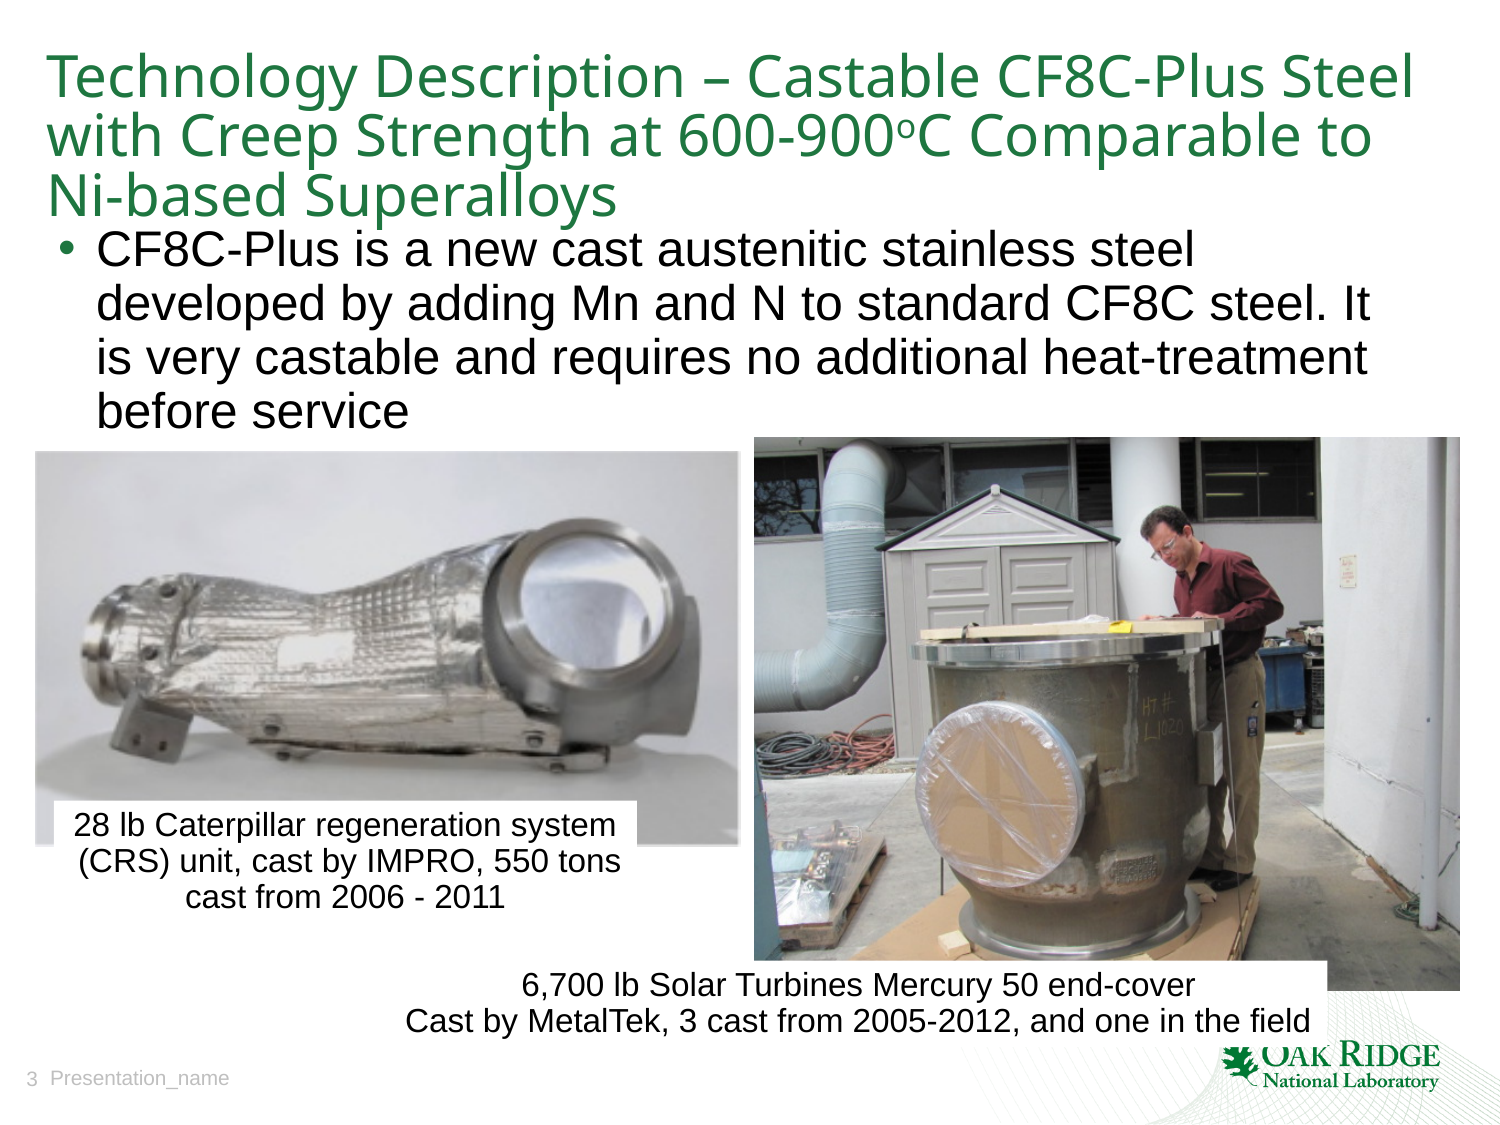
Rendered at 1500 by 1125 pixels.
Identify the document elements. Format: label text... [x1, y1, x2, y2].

text_box 6,700 lb Solar Turbines Mercury 50 end-cover Cast by MetalTek, 3 cast from 2005-2012, and one in the field [390, 960, 1328, 1048]
picture [0, 0, 1500, 1125]
title Technology Description – Castable CF8C-Plus Steel with Creep Strength at 600-900oC Comparable to Ni-based Superalloys [31, 41, 1449, 239]
list CF8C-Plus is a new cast austenitic stainless steel developed by adding Mn and N to standard CF8C steel. It is very castable and requires no additional heat-treatment before service [42, 215, 1394, 435]
text_box 28 lb Caterpillar regeneration system (CRS) unit, cast by IMPRO, 550 tons cast from 2006 - 2011 [53, 855, 637, 924]
